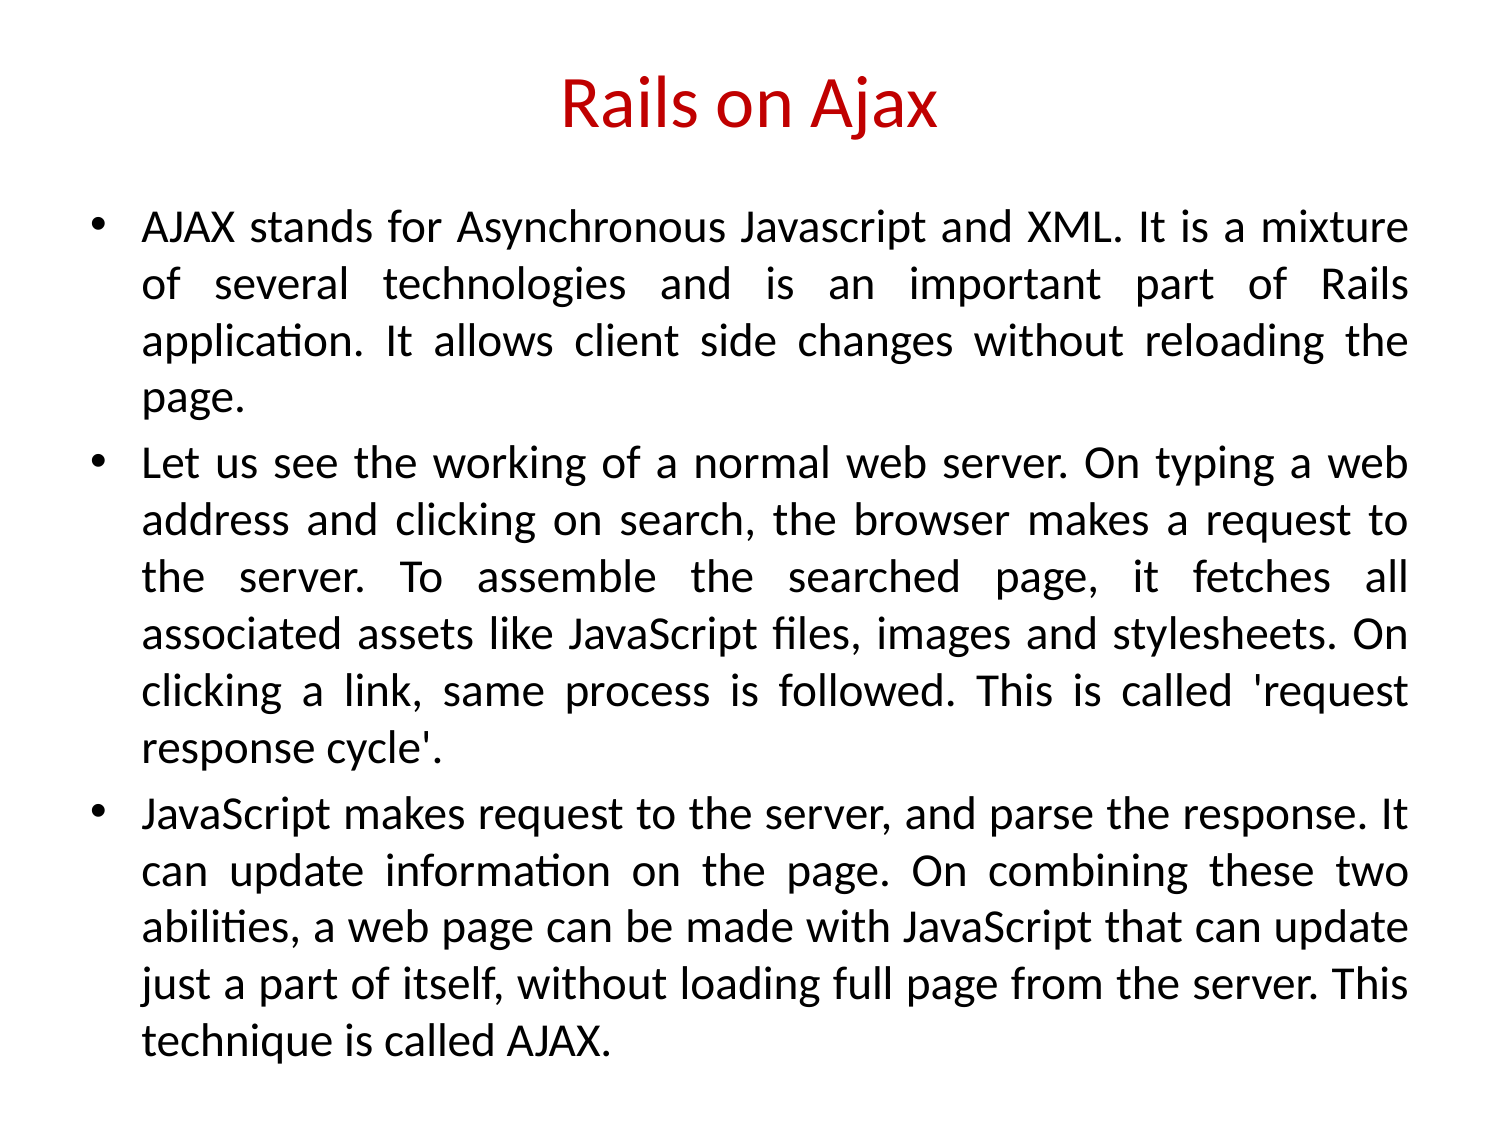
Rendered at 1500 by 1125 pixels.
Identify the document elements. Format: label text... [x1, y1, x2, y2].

title Rails on Ajax [75, 45, 1425, 150]
list AJAX stands for Asynchronous Javascript and XML. It is a mixture of several technologies and is an important part of Rails application. It allows client side changes without reloading the page. Let us see the working of a normal web server. On typing a web address and clicking on search, the browser makes a request to the server. To assemble the searched page, it fetches all associated assets like JavaScript files, images and stylesheets. On clicking a link, same process is followed. This is called 'request response cycle'. JavaScript makes request to the server, and parse the response. It can update information on the page. On combining these two abilities, a web page can be made with JavaScript that can update just a part of itself, without loading full page from the server. This technique is called AJAX. [75, 187, 1425, 1075]
